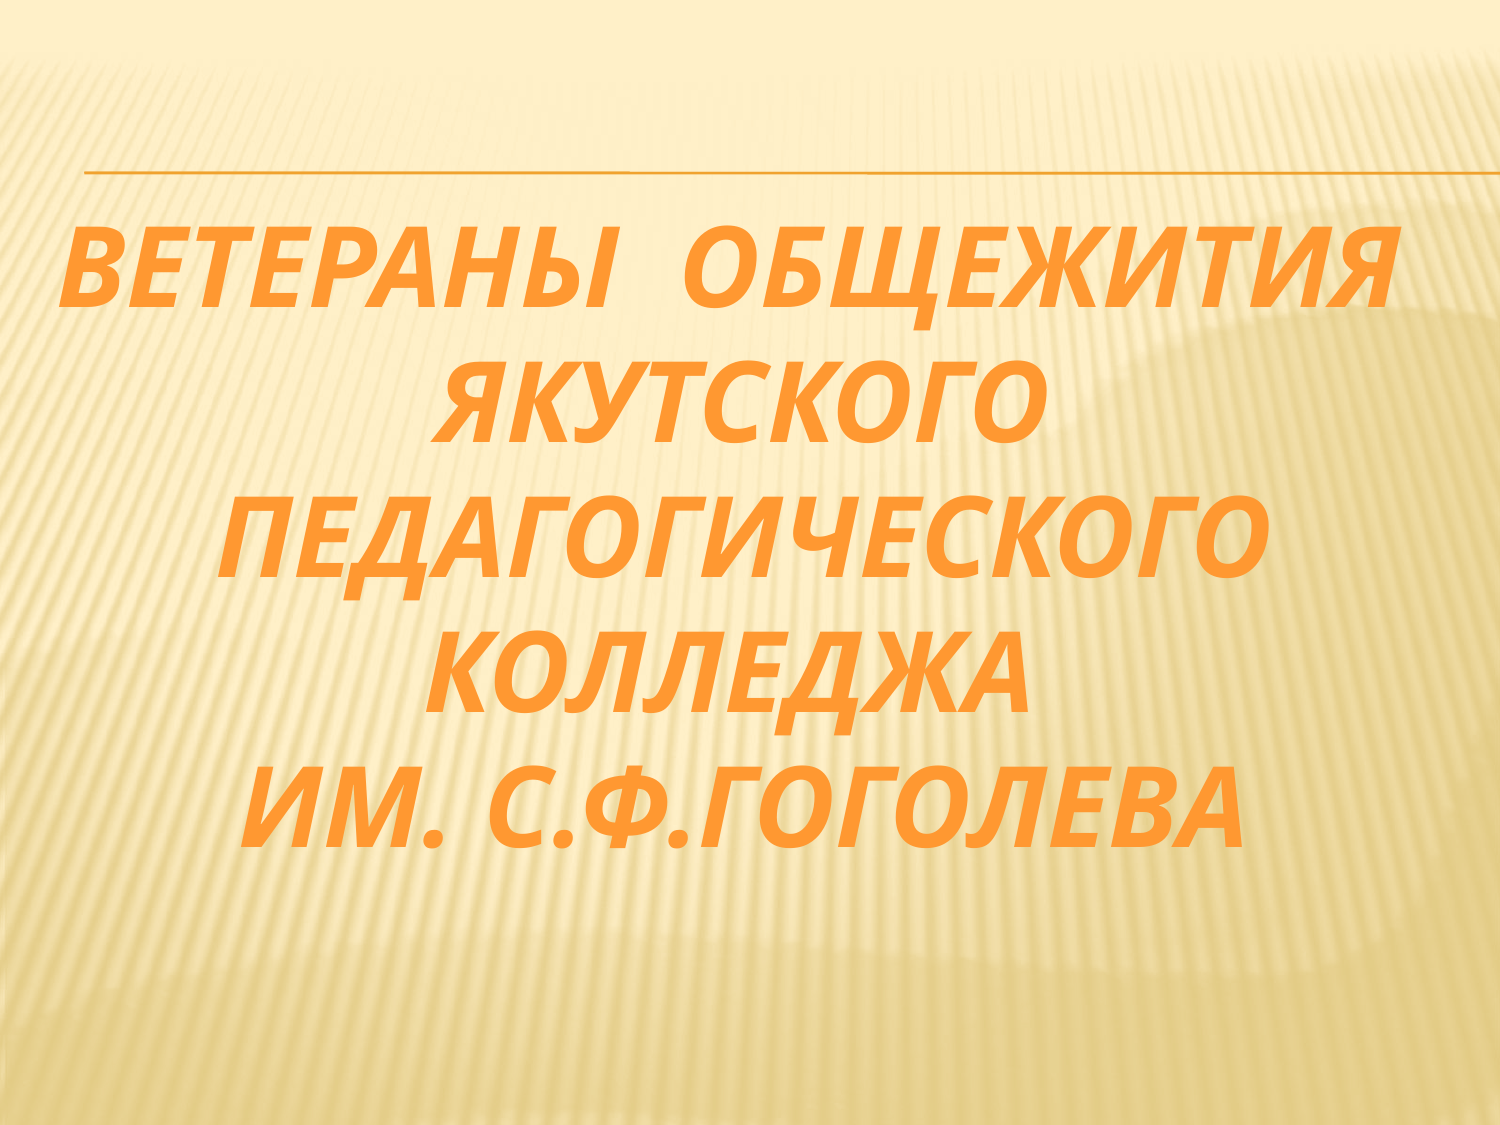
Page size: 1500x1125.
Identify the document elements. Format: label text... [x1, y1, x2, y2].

text_box Ветераны общежития Якутского педагогического колледжа им. С.Ф.Гоголева [17, 187, 1471, 878]
